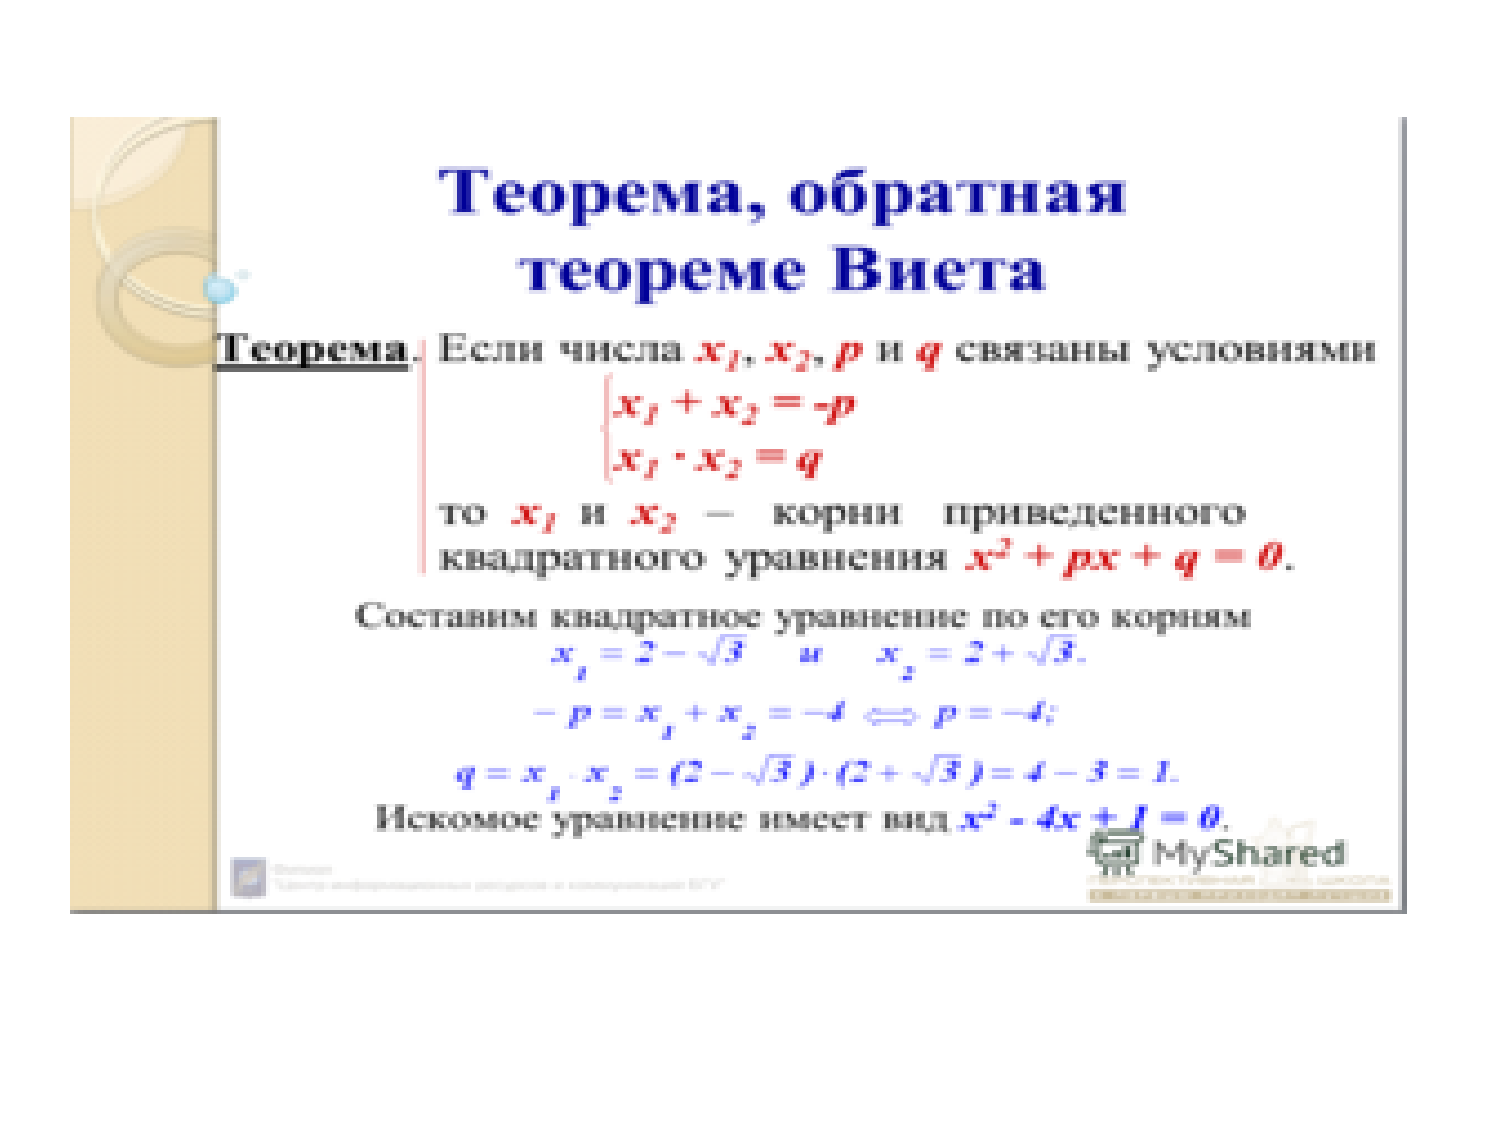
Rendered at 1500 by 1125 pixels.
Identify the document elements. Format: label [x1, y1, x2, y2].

list [70, 116, 1407, 915]
